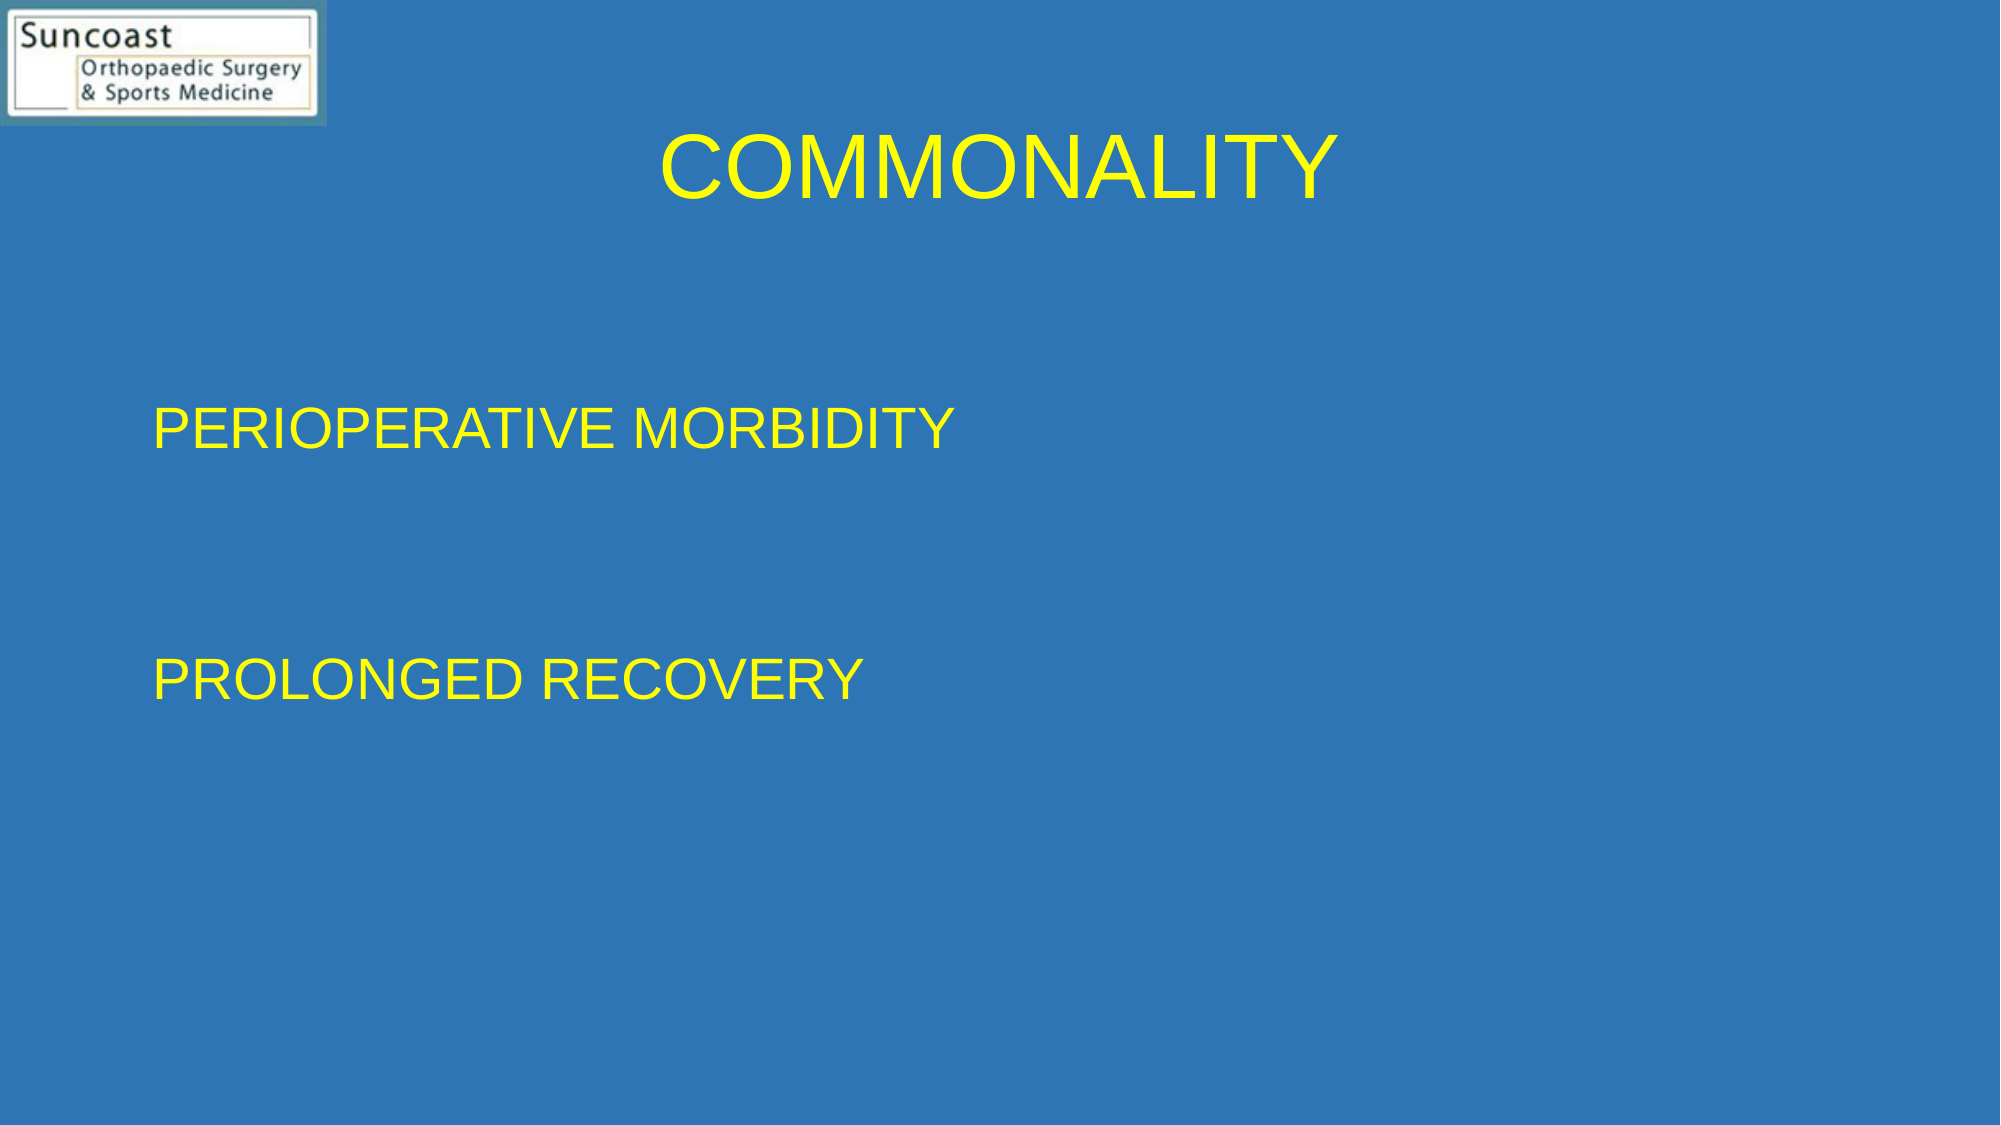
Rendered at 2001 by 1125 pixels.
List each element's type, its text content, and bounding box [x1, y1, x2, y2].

list PERIOPERATIVE MORBIDITY PROLONGED RECOVERY [137, 299, 1863, 1014]
title COMMONALITY [137, 59, 1863, 278]
picture [0, 0, 327, 126]
